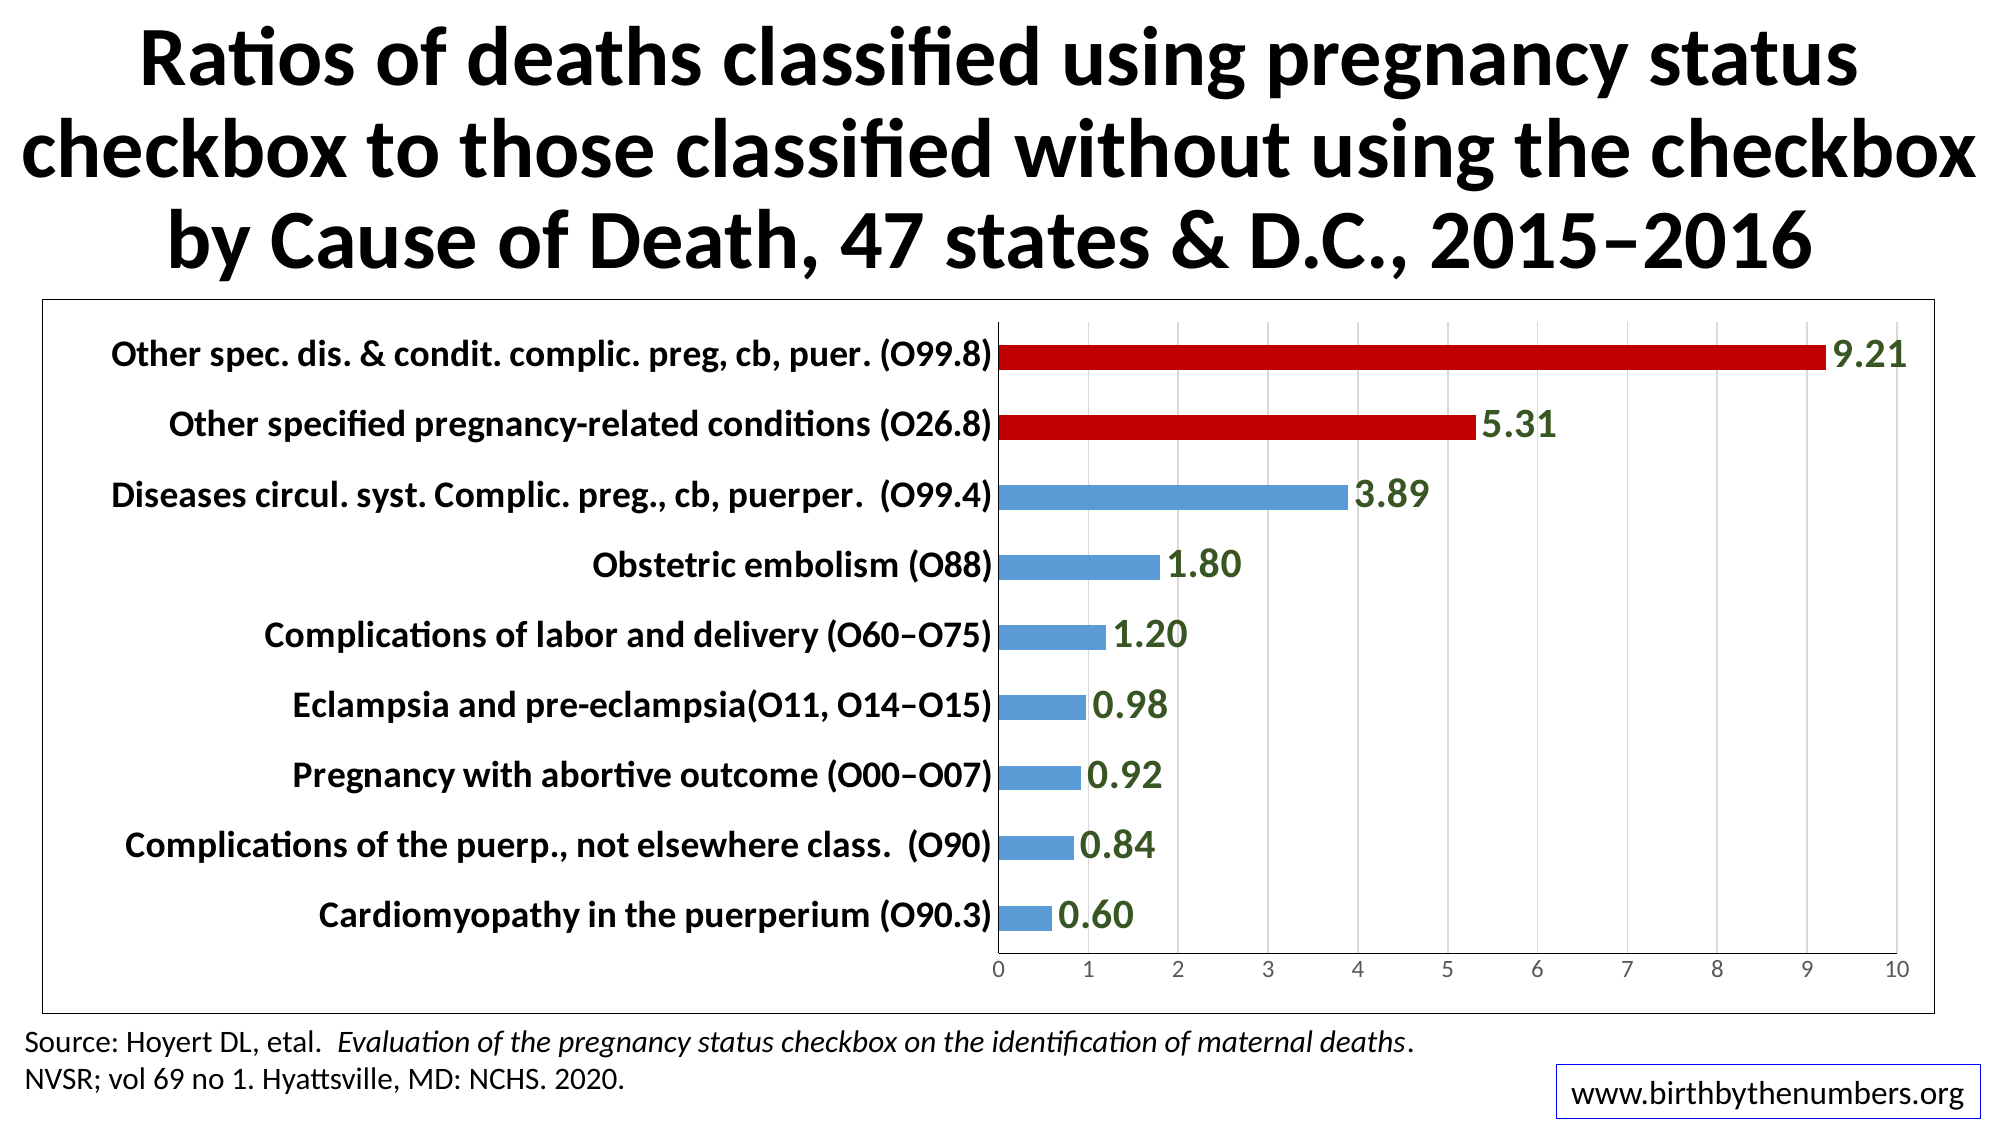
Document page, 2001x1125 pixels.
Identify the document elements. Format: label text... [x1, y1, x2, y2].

chart [42, 299, 1935, 1014]
text_box www.birthbythenumbers.org [1556, 1064, 1981, 1119]
title Ratios of deaths classified using pregnancy status checkbox to those classified without using the checkbox by Cause of Death, 47 states & D.C., 2015–2016 [0, 0, 2000, 300]
text_box Source: Hoyert DL, etal. Evaluation of the pregnancy status checkbox on the identification of maternal deaths. NVSR; vol 69 no 1. Hyattsville, MD: NCHS. 2020. [9, 1013, 1471, 1104]
